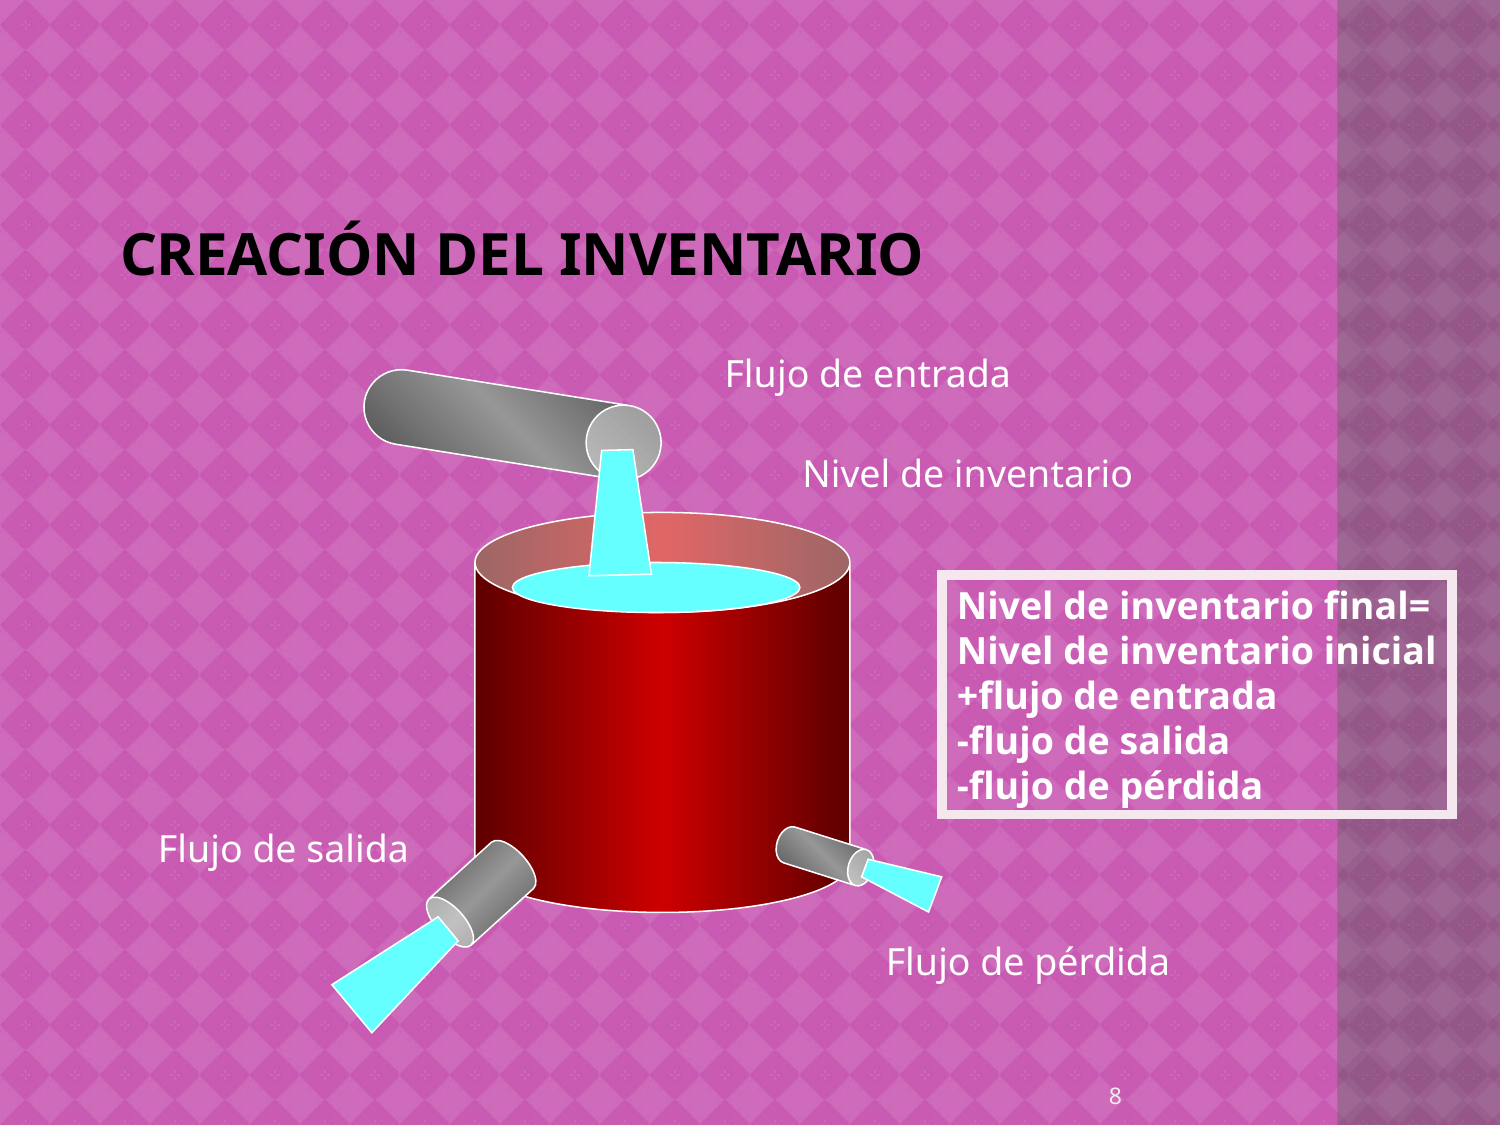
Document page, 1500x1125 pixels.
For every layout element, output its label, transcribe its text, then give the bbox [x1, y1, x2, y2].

text_box Flujo de entrada [709, 342, 1026, 403]
text_box Nivel de inventario [787, 442, 1149, 503]
text_box [588, 449, 652, 576]
text_box Flujo de pérdida [871, 930, 1186, 991]
text_box [512, 562, 800, 613]
text_box [426, 840, 536, 947]
text_box [474, 512, 850, 913]
text_box Flujo de salida [143, 817, 425, 878]
text_box [363, 369, 662, 478]
text_box Nivel de inventario final= Nivel de inventario inicial +flujo de entrada -flujo de salida -flujo de pérdida [942, 574, 1452, 815]
text_box [331, 916, 459, 1033]
text_box [776, 826, 874, 886]
slide_number 8 [1025, 1075, 1122, 1113]
text_box [861, 859, 942, 912]
title Creación del Inventario [112, 125, 1388, 288]
